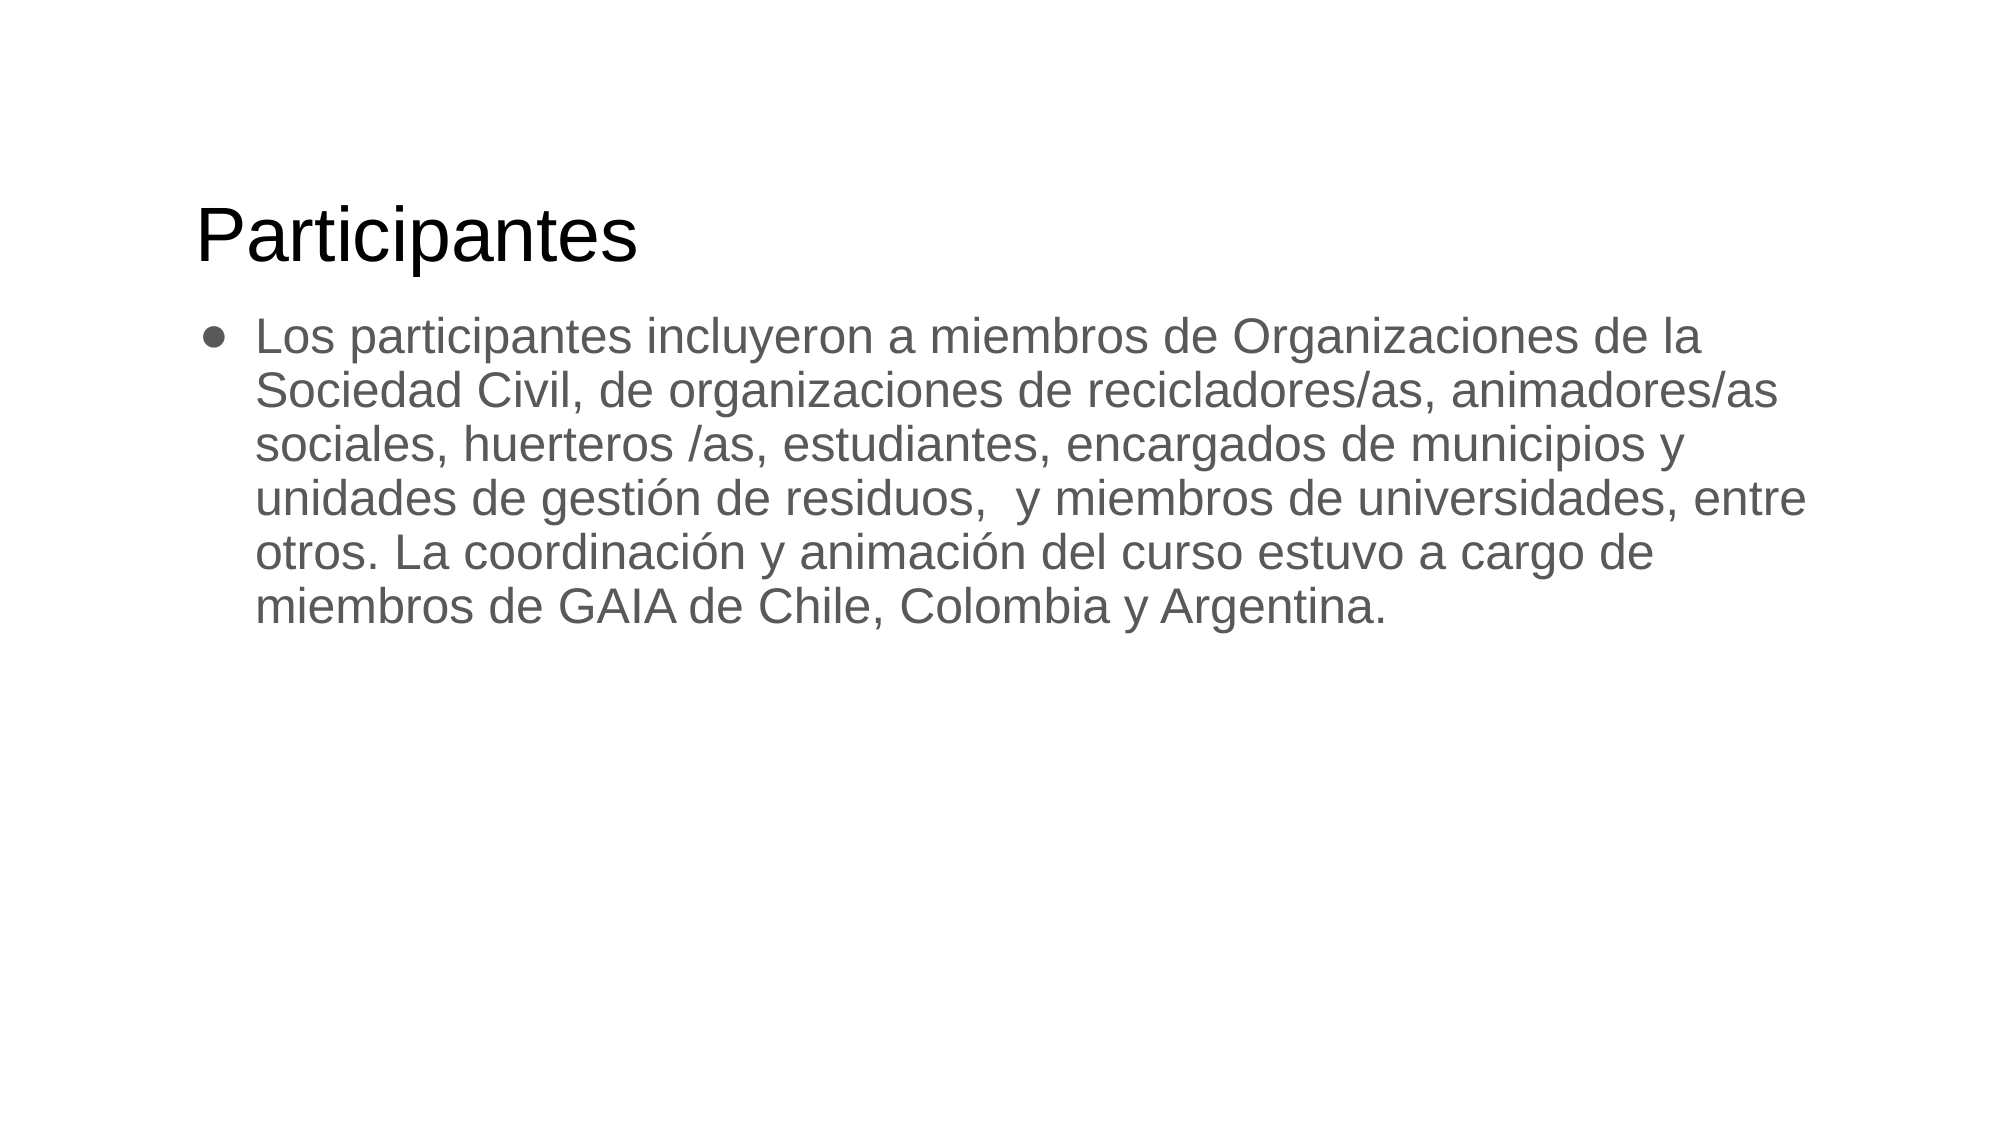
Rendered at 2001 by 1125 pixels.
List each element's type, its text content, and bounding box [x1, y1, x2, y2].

title Participantes [180, 47, 1830, 285]
list Los participantes incluyeron a miembros de Organizaciones de la Sociedad Civil, de organizaciones de recicladores/as, animadores/as sociales, huerteros /as, estudiantes, encargados de municipios y unidades de gestión de residuos, y miembros de universidades, entre otros. La coordinación y animación del curso estuvo a cargo de miembros de GAIA de Chile, Colombia y Argentina. [180, 302, 1830, 963]
